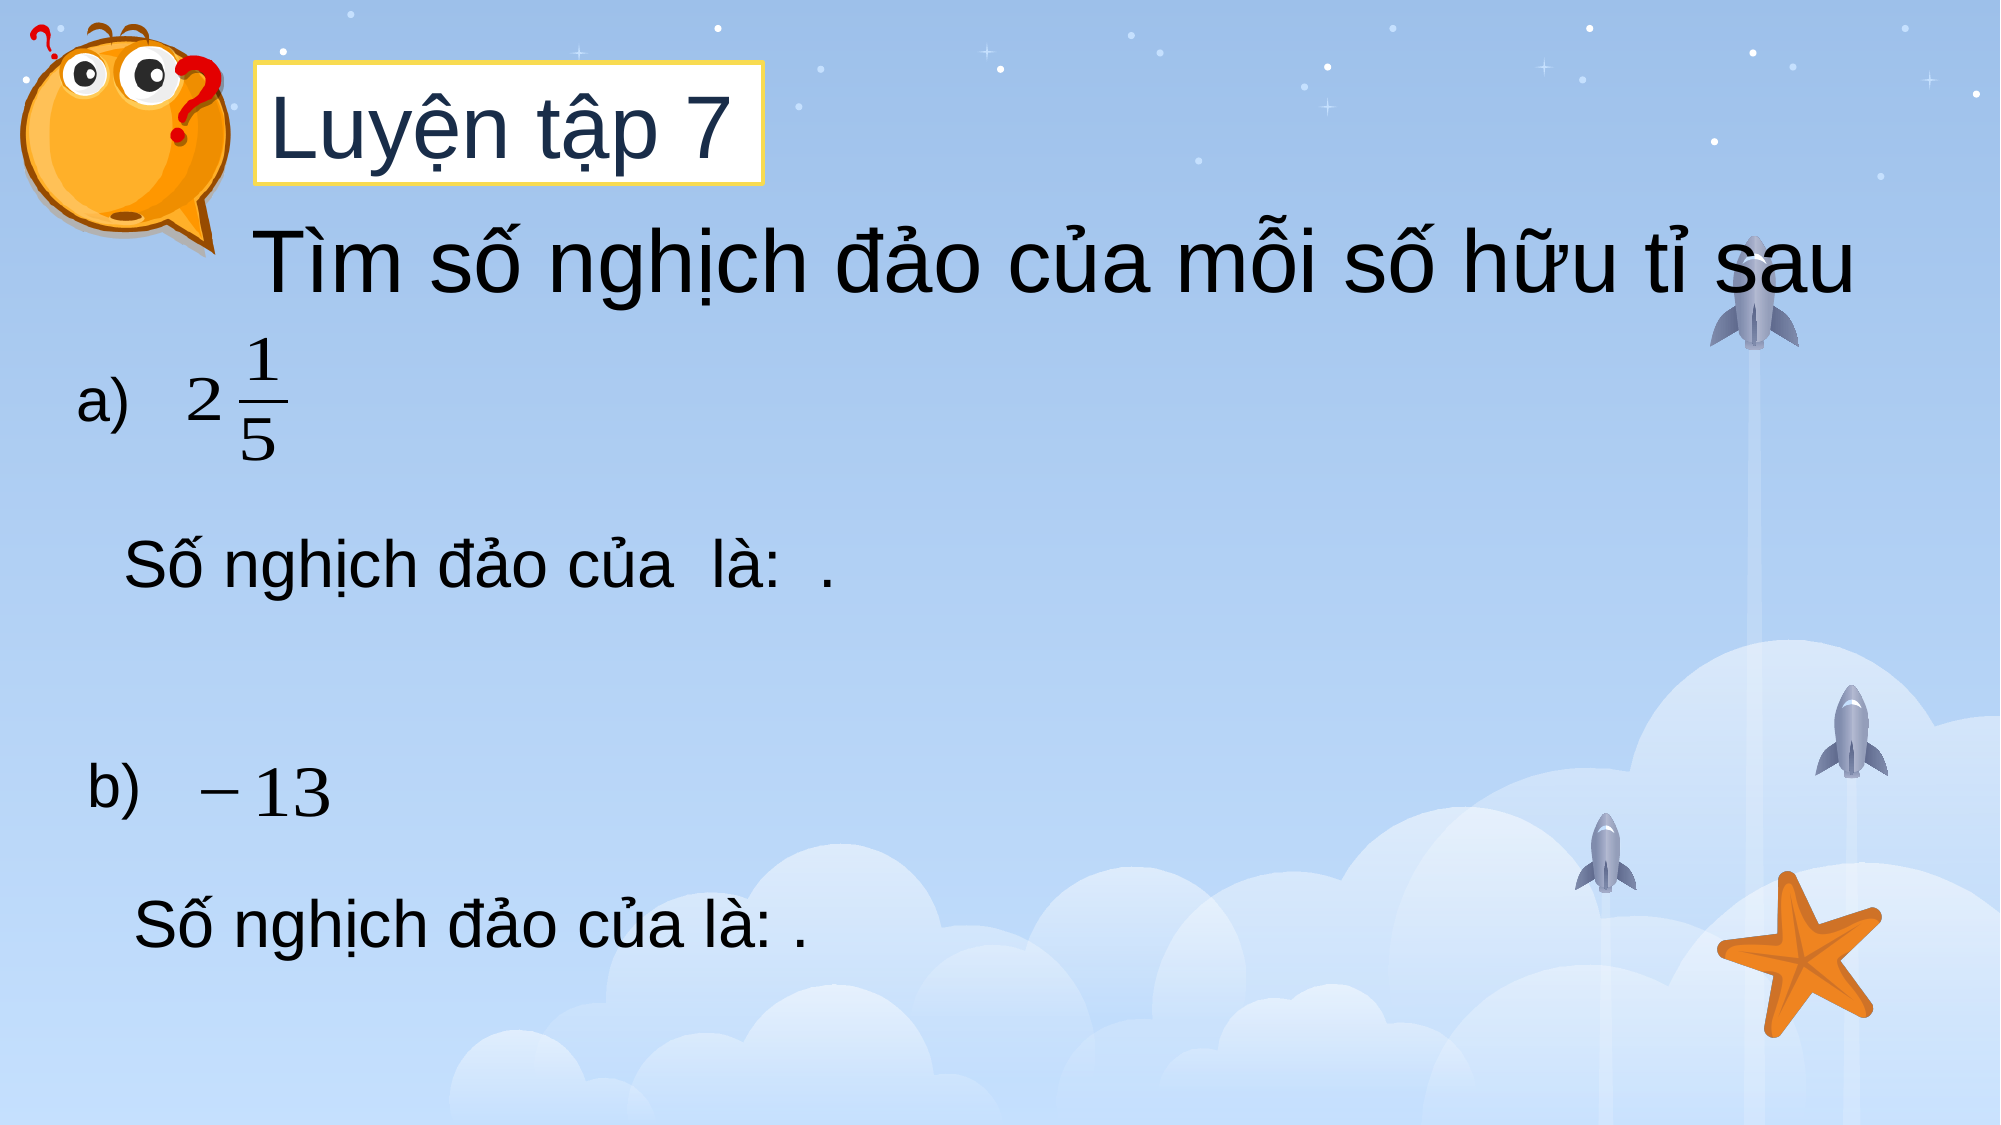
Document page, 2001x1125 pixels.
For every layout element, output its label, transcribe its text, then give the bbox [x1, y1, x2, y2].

text_box b) [72, 739, 157, 828]
text_box a) [61, 352, 146, 441]
text_box Luyện tập 7 [253, 60, 765, 186]
text_box Tìm số nghịch đảo của mỗi số hữu tỉ sau [236, 196, 1944, 318]
picture [0, 20, 238, 258]
picture [1717, 871, 1882, 1039]
